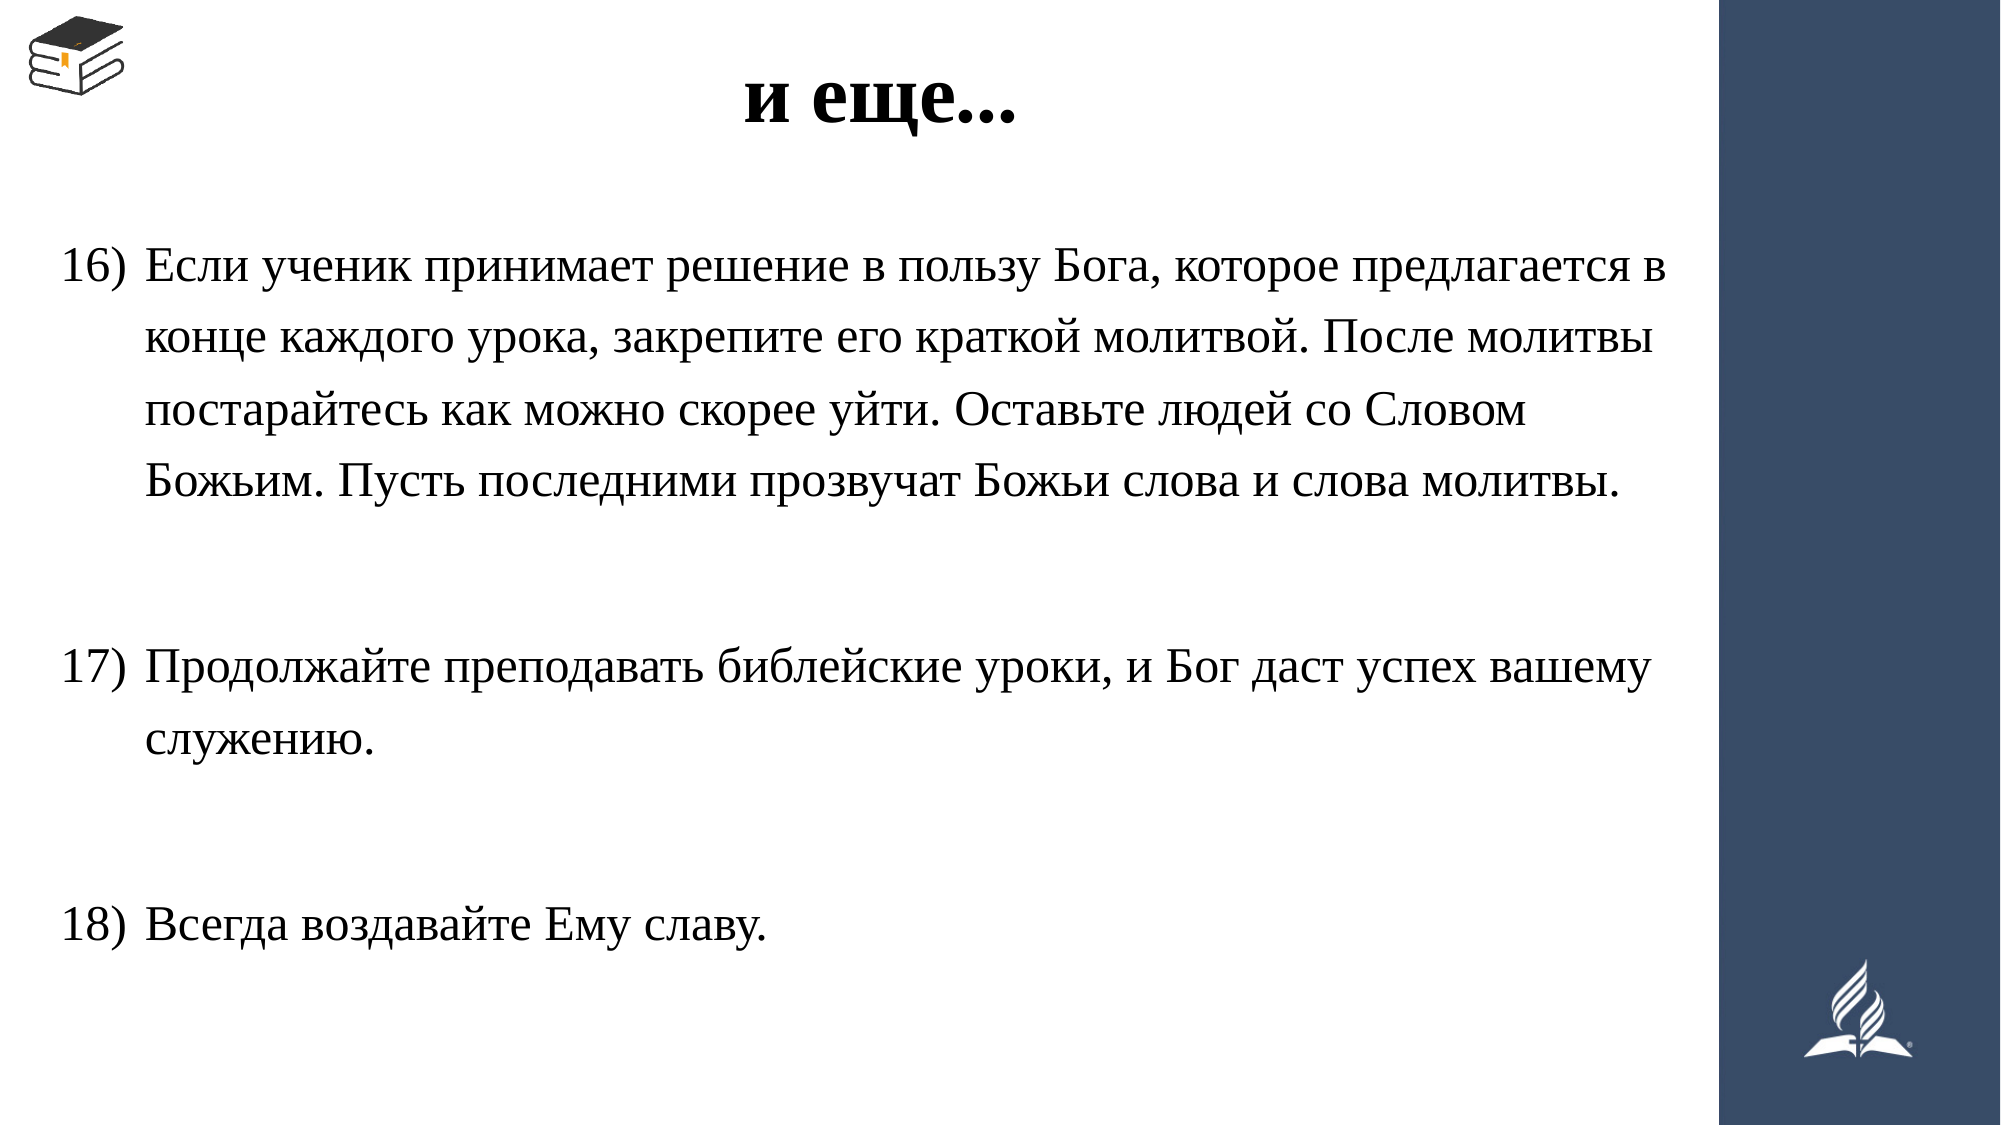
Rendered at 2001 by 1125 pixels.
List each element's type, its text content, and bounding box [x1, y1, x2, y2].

title и еще... [102, 46, 1659, 132]
picture [1719, 0, 2001, 1125]
picture [19, 0, 132, 113]
list Если ученик принимает решение в пользу Бога, которое предлагается в конце каждого урока, закрепите его краткой молитвой. После молитвы постарайтесь как можно скорее уйти. Оставьте людей со Словом Божьим. Пусть последними прозвучат Божьи слова и слова молитвы. Продолжайте преподавать библейские уроки, и Бог даст успех вашему служению. Всегда воздавайте Ему славу. [52, 158, 1725, 1011]
